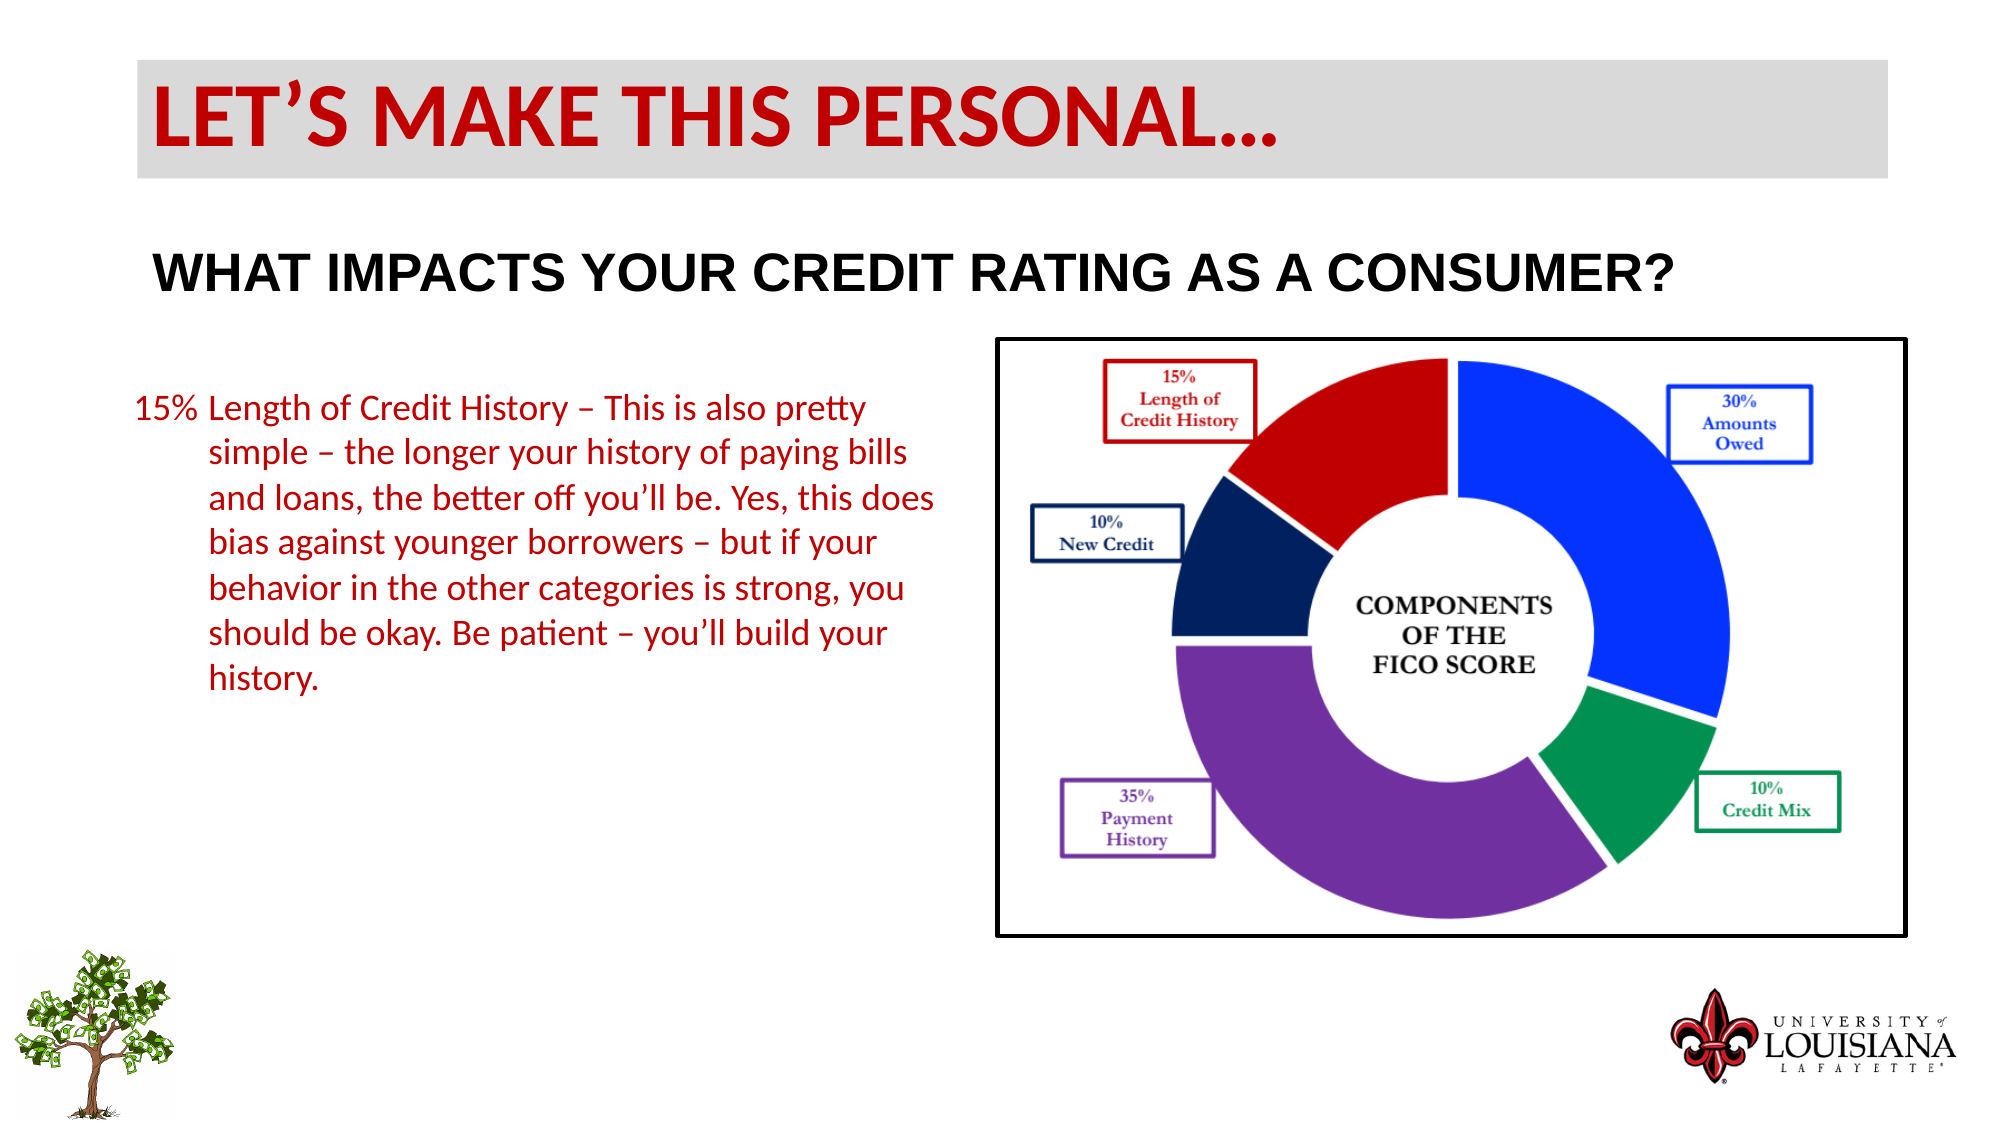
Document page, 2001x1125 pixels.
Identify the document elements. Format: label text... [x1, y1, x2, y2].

picture [999, 341, 1903, 934]
text_box LET’S MAKE THIS PERSONAL… [137, 59, 1888, 179]
list WHAT IMPACTS YOUR CREDIT RATING AS A CONSUMER? [137, 237, 1888, 1063]
picture [1657, 977, 1982, 1091]
picture [14, 949, 174, 1120]
text_box 15% Length of Credit History – This is also pretty simple – the longer your history of paying bills and loans, the better off you’ll be. Yes, this does bias against younger borrowers – but if your behavior in the other categories is strong, you should be okay. Be patient – you’ll build your history. [43, 375, 976, 705]
